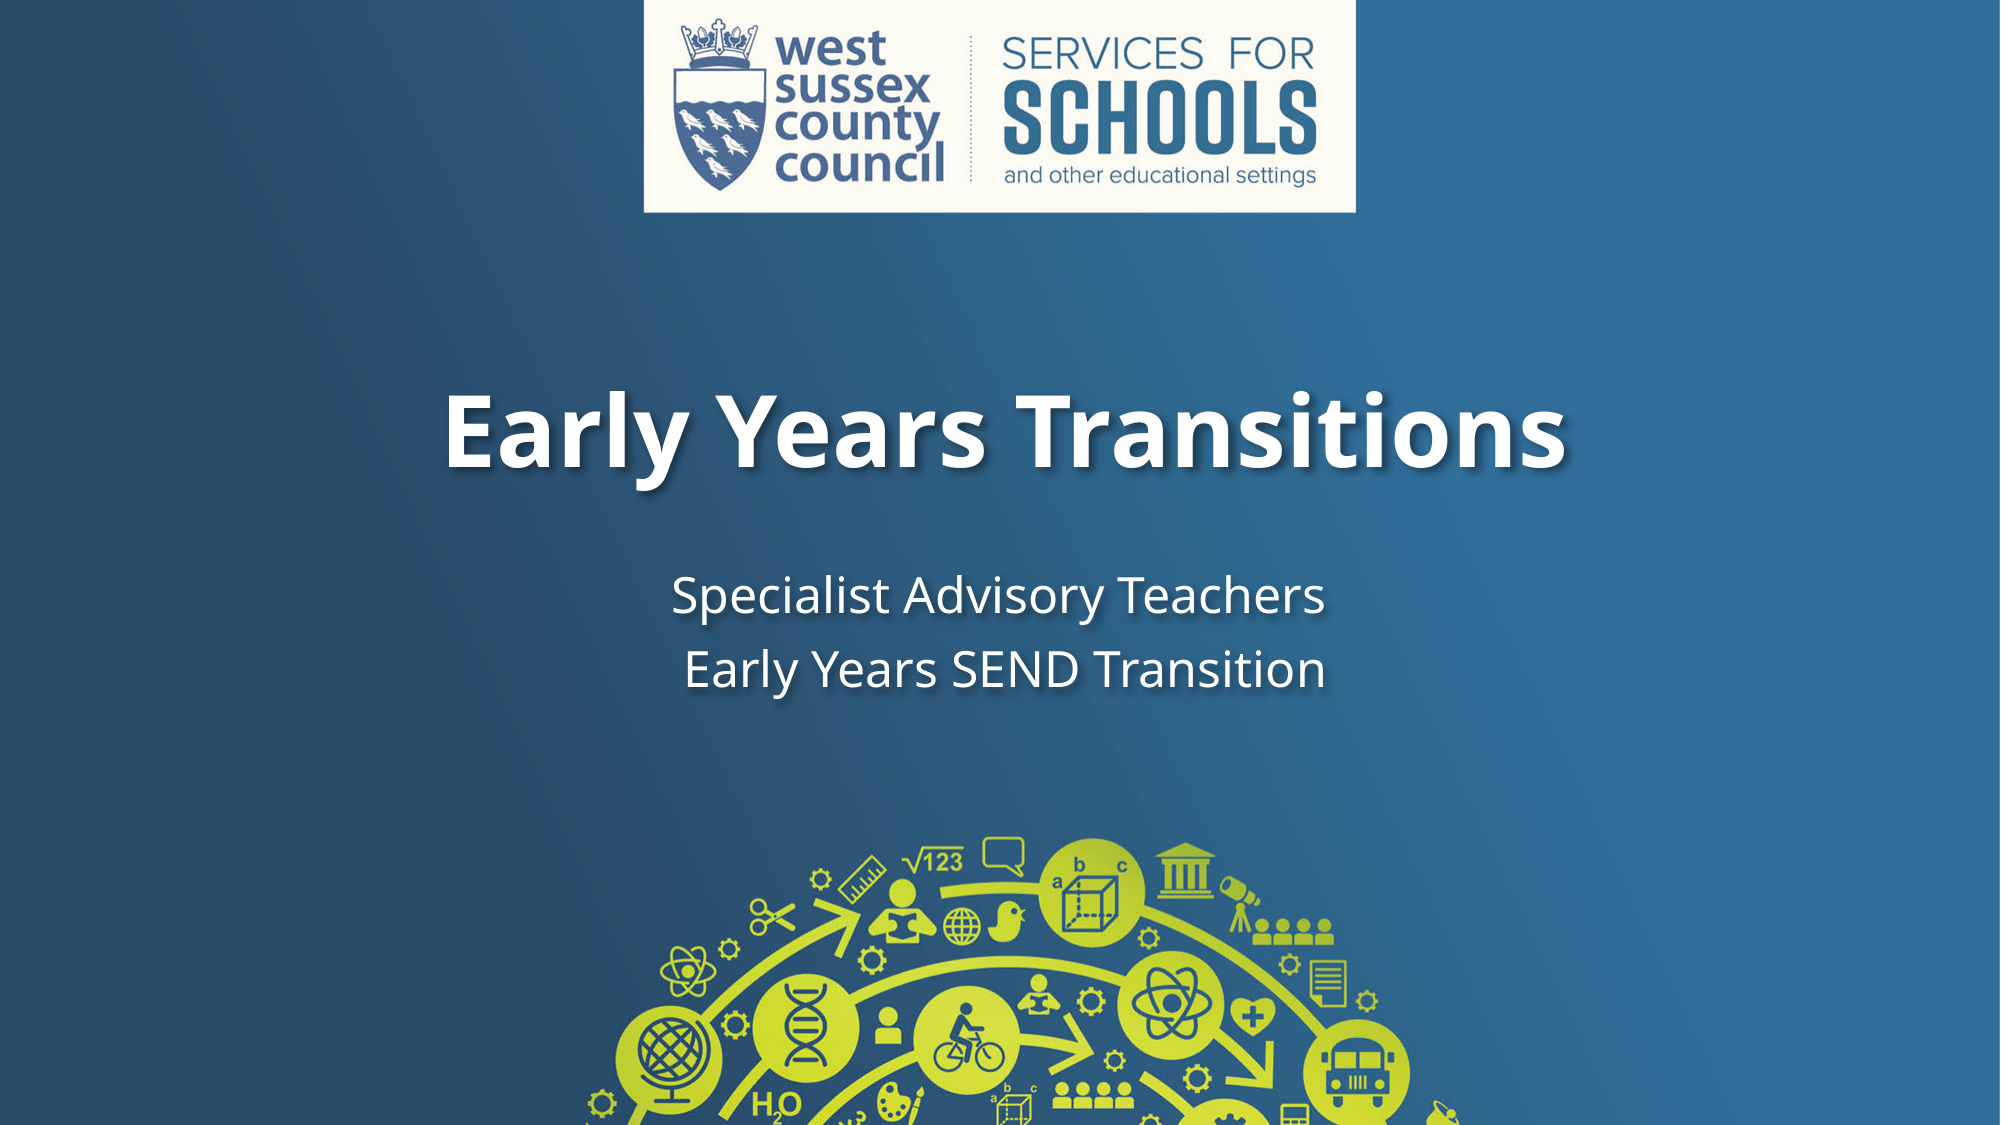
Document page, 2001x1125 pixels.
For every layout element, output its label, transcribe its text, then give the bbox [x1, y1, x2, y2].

title Early Years Transitions [180, 230, 1830, 562]
picture [0, 0, 2000, 1125]
subtitle Specialist Advisory Teachers Early Years SEND Transition [180, 562, 1831, 752]
